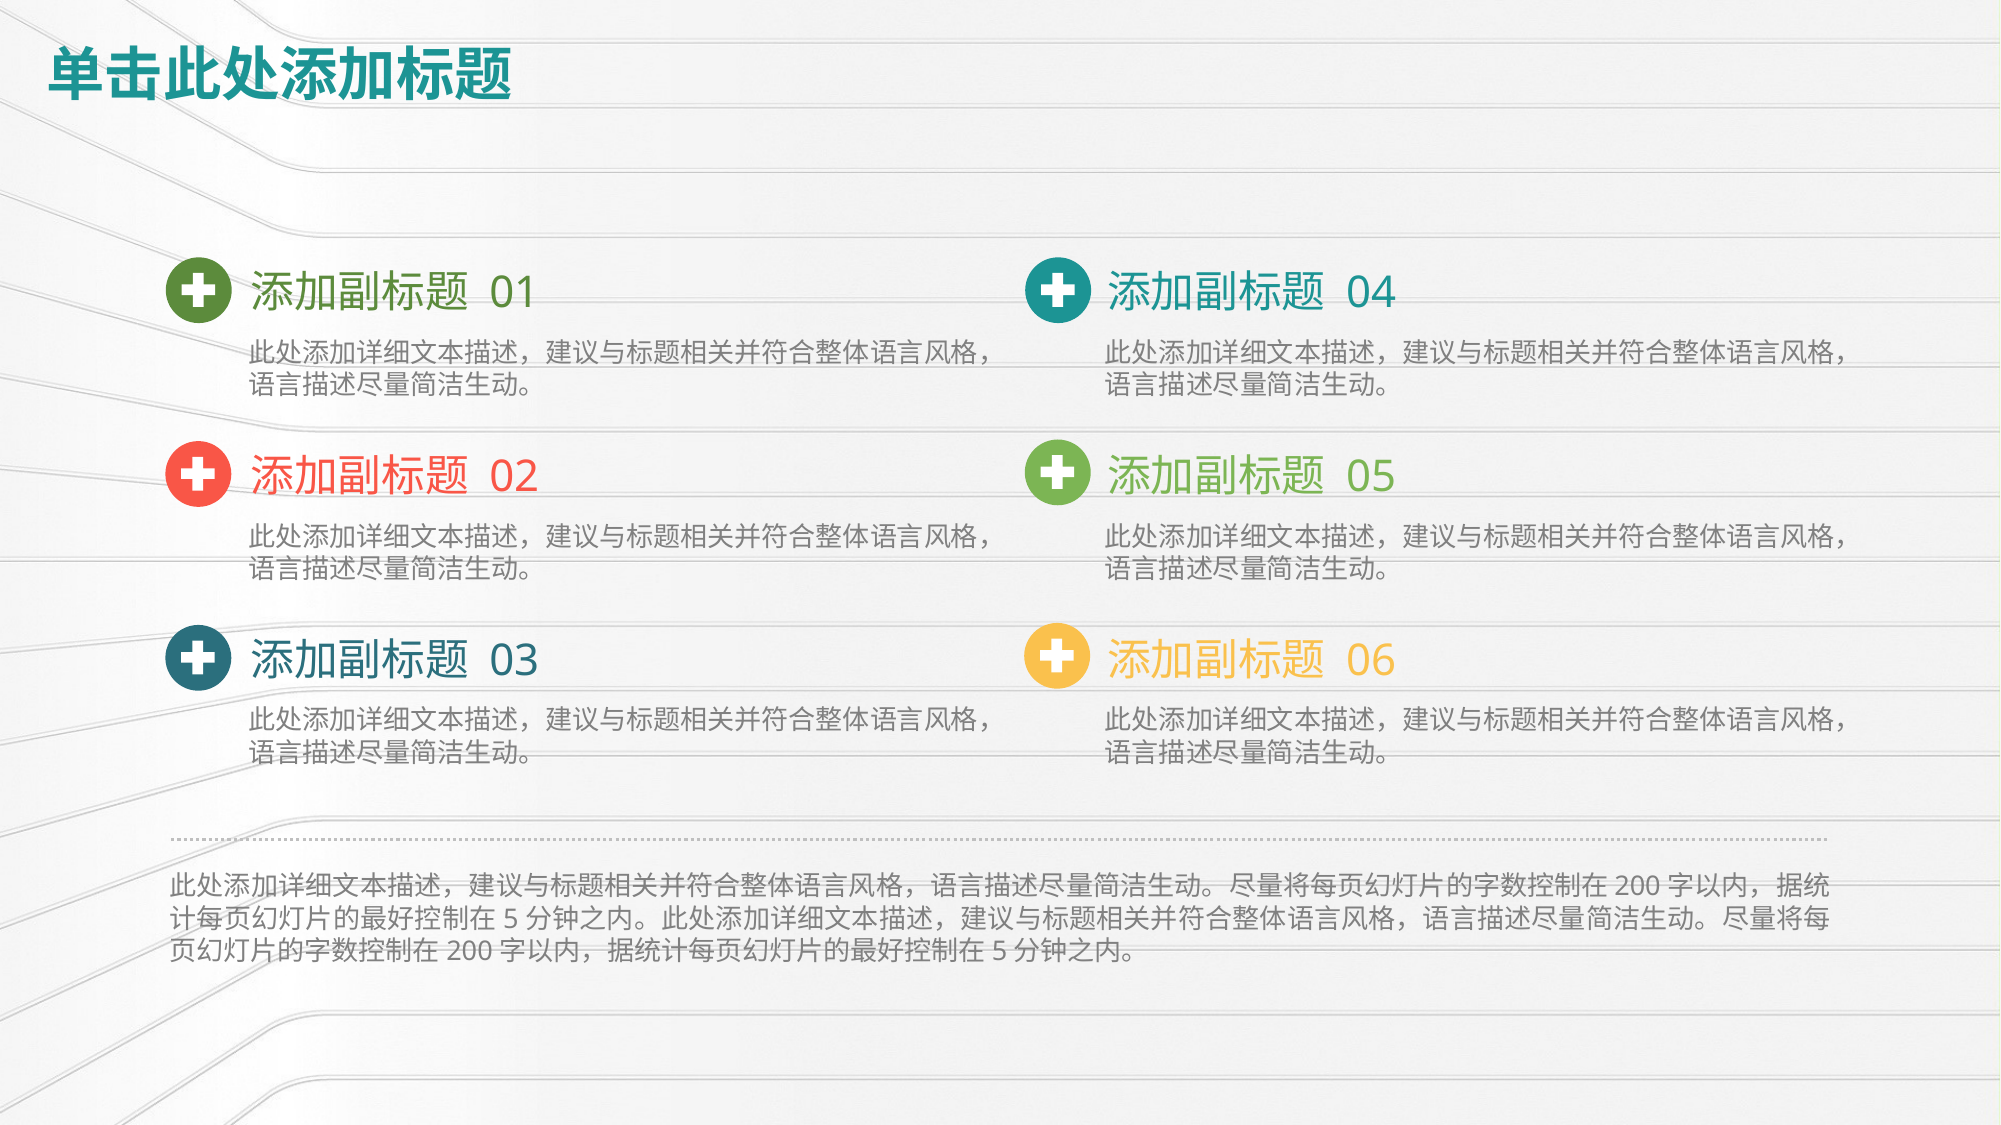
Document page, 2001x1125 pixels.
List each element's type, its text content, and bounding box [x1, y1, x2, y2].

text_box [168, 263, 986, 409]
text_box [1024, 622, 1091, 689]
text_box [1025, 263, 1843, 409]
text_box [165, 441, 232, 507]
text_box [1025, 257, 1092, 324]
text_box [1024, 439, 1091, 506]
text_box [165, 624, 232, 691]
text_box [1025, 447, 1843, 593]
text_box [168, 447, 986, 593]
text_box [1025, 630, 1843, 776]
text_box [165, 257, 232, 324]
picture [0, 0, 2001, 1125]
text_box 此处添加详细文本描述，建议与标题相关并符合整体语言风格，语言描述尽量简洁生动。尽量将每页幻灯片的字数控制在200字以内，据统计每页幻灯片的最好控制在5分钟之内。此处添加详细文本描述，建议与标题相关并符合整体语言风格，语言描述尽量简洁生动。尽量将每页幻灯片的字数控制在200字以内，据统计每页幻灯片的最好控制在5分钟之内。 [169, 868, 1831, 967]
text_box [168, 630, 986, 776]
title 单击此处添加标题 [31, 21, 1757, 131]
